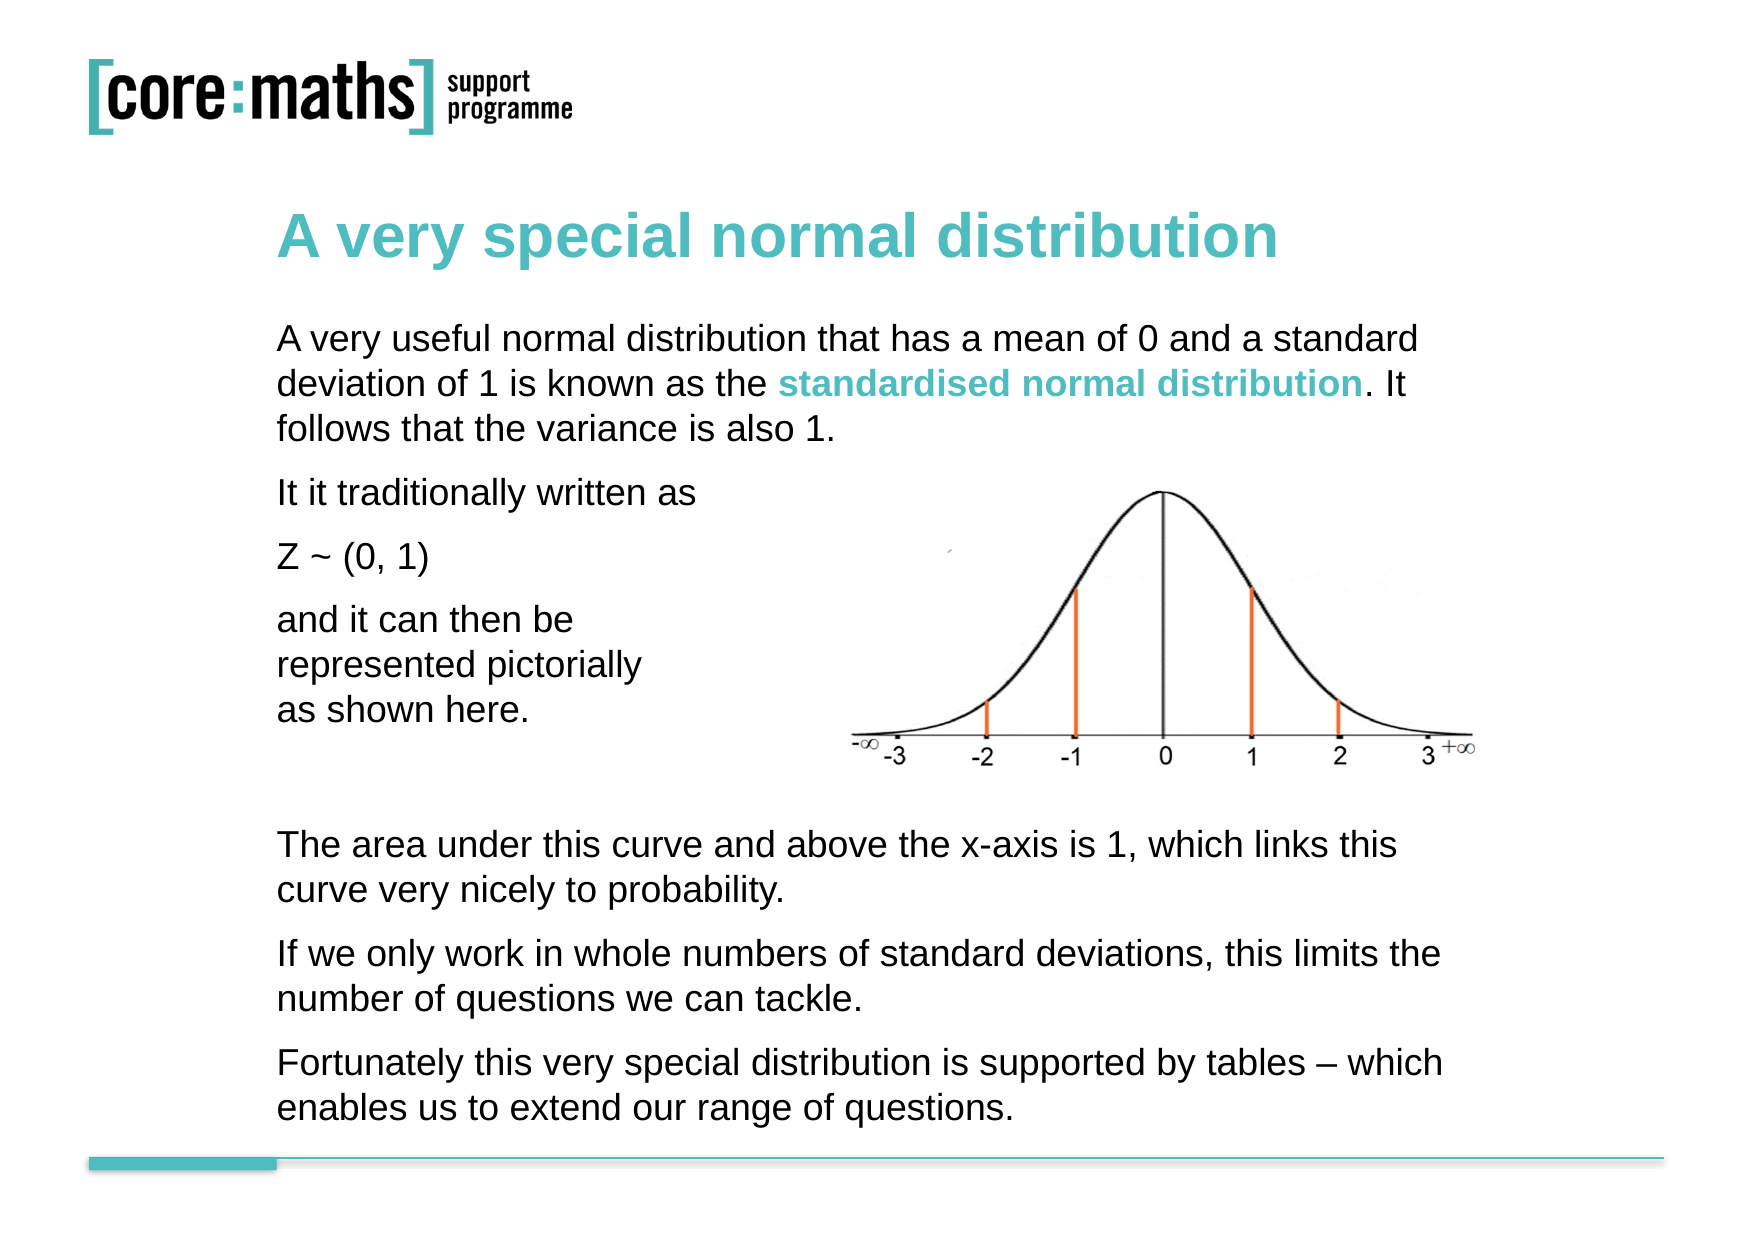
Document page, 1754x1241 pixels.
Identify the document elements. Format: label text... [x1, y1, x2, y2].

list A very special normal distribution [276, 195, 1477, 292]
text_box The area under this curve and above the x-axis is 1, which links this curve very nicely to probability. If we only work in whole numbers of standard deviations, this limits the number of questions we can tackle. Fortunately this very special distribution is supported by tables – which enables us to extend our range of questions. [276, 820, 1477, 1108]
list A very useful normal distribution that has a mean of 0 and a standard deviation of 1 is known as the standardised normal distribution. It follows that the variance is also 1. It it traditionally written as Z ~ (0, 1) and it can then be represented pictorially as shown here. [276, 314, 1477, 652]
picture [89, 59, 572, 135]
picture [845, 482, 1477, 771]
